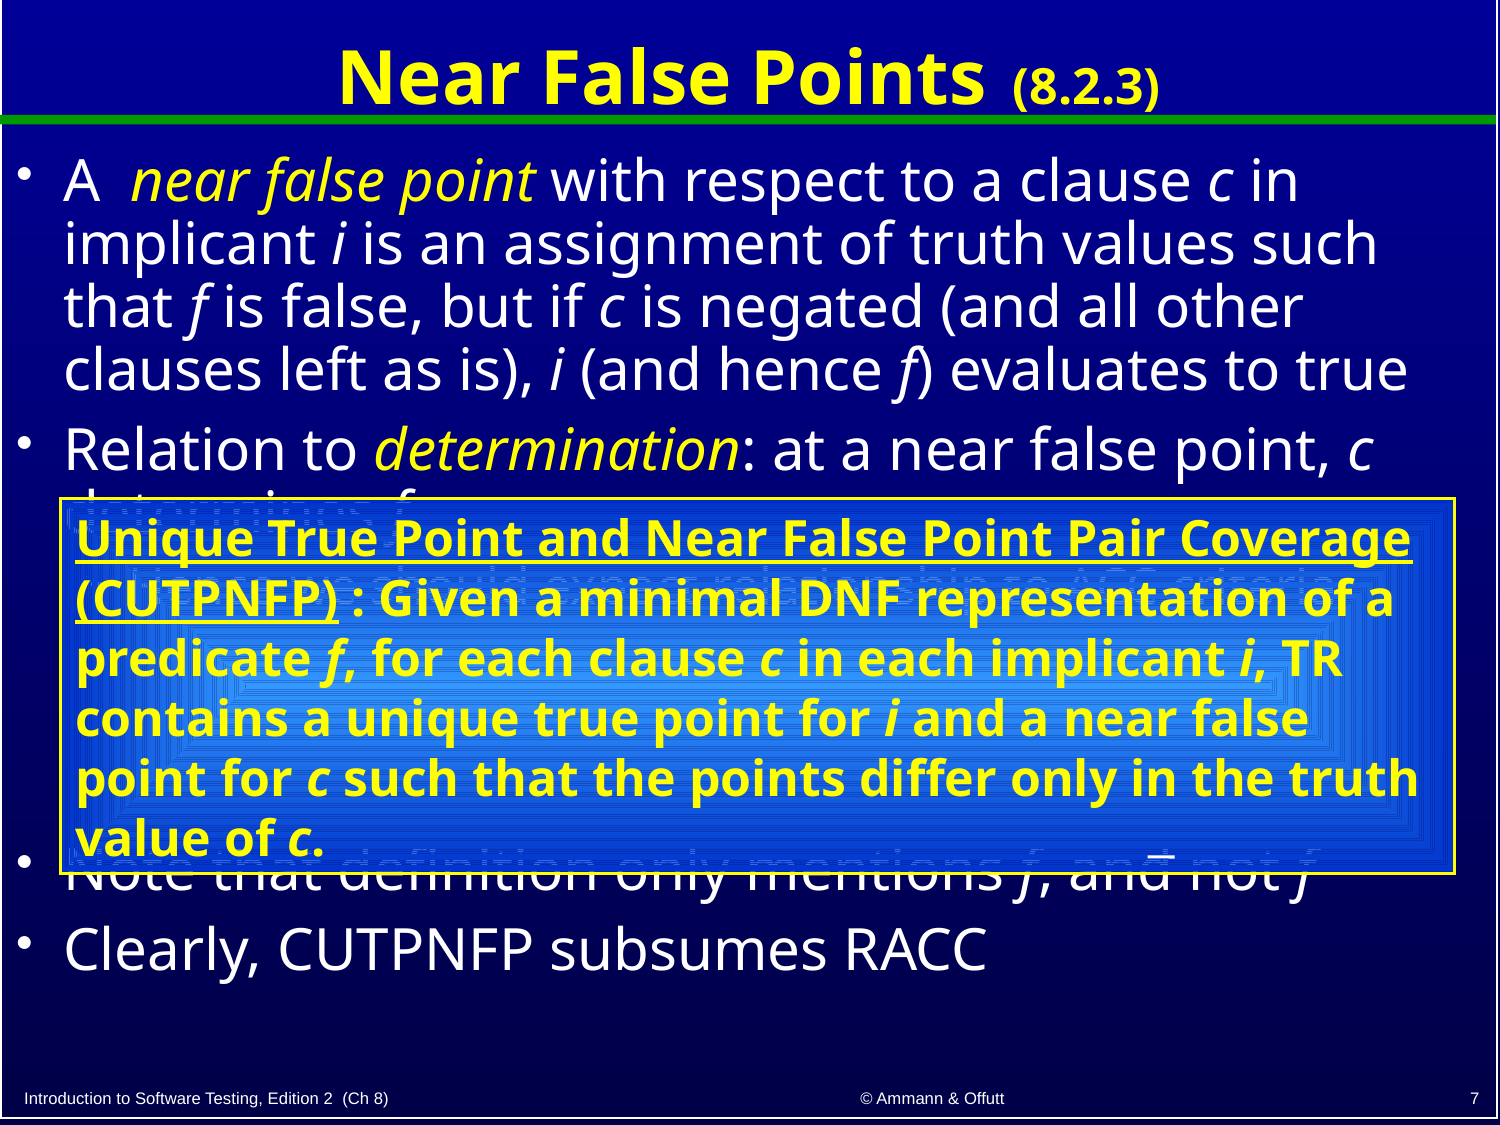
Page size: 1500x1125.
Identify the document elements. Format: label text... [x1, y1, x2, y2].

slide_number 7 [1181, 1054, 1495, 1116]
footer © Ammann & Offutt [694, 1056, 1171, 1116]
text_box Unique True Point and Near False Point Pair Coverage (CUTPNFP) : Given a minimal DNF representation of a predicate f, for each clause c in each implicant i, TR contains a unique true point for i and a near false point for c such that the points differ only in the truth value of c. [60, 498, 1455, 874]
list A near false point with respect to a clause c in implicant i is an assignment of truth values such that f is false, but if c is negated (and all other clauses left as is), i (and hence f) evaluates to true Relation to determination: at a near false point, c determines f Hence we should expect relationship to ACC criteria Note that definition only mentions f, and not f Clearly, CUTPNFP subsumes RACC [0, 143, 1498, 1076]
title Near False Points (8.2.3) [3, 16, 1495, 143]
slide_number Introduction to Software Testing, Edition 2 (Ch 8) [8, 1058, 653, 1116]
